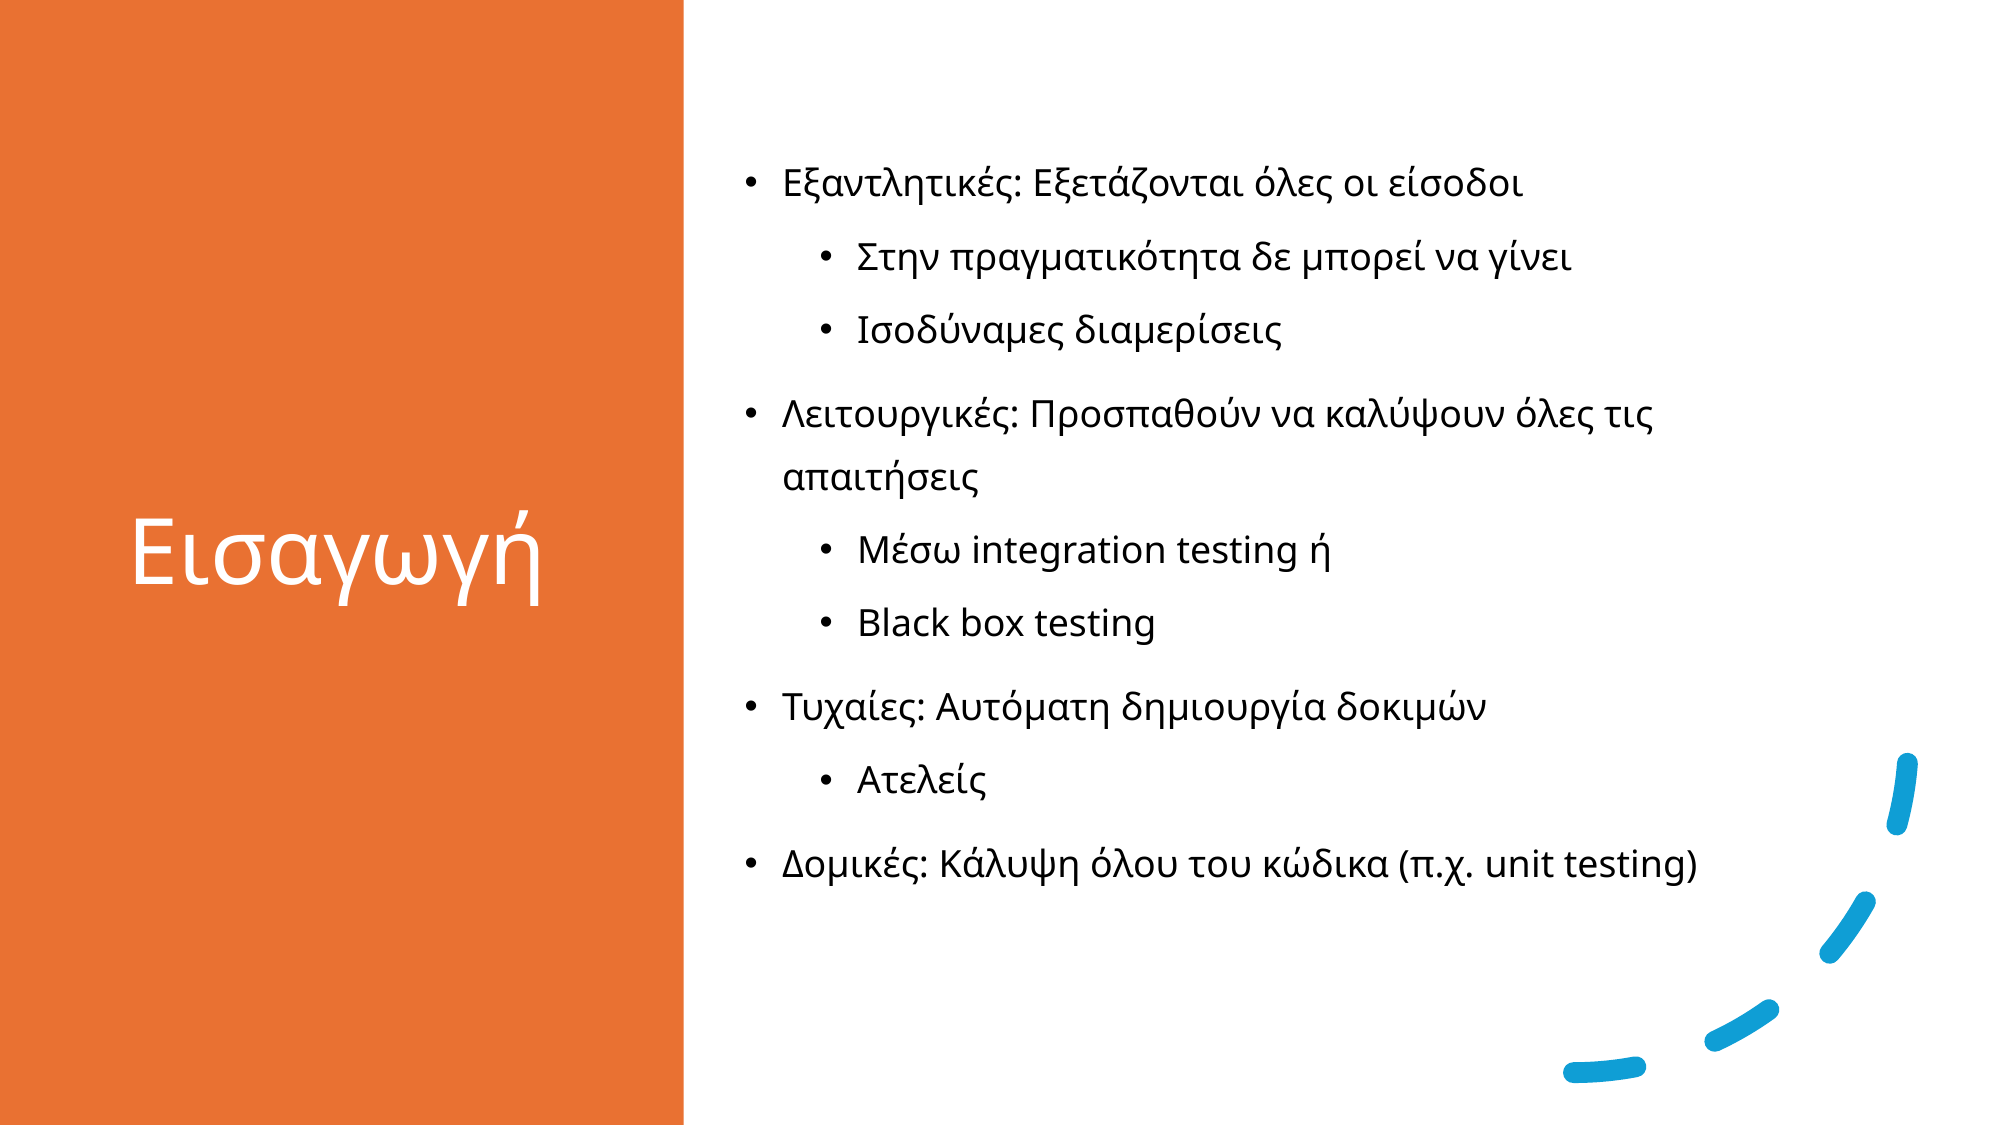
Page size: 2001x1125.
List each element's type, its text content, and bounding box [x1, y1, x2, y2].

text_box [1863, 736, 1910, 909]
list Εξαντλητικές: Εξετάζονται όλες οι είσοδοι Στην πραγματικότητα δε μπορεί να γίνει Ισοδύναμες διαμερίσεις Λειτουργικές: Προσπαθούν να καλύψουν όλες τις απαιτήσεις Μέσω integration testing ή Black box testing Τυχαίες: Αυτόματη δημιουργία δοκιμών Ατελείς Δομικές: Κάλυψη όλου του κώδικα (π.χ. unit testing) [729, 97, 1863, 1014]
text_box [0, 0, 685, 1125]
title Εισαγωγή [112, 97, 638, 1014]
text_box [1572, 1014, 1763, 1074]
text_box [685, 0, 2000, 1125]
